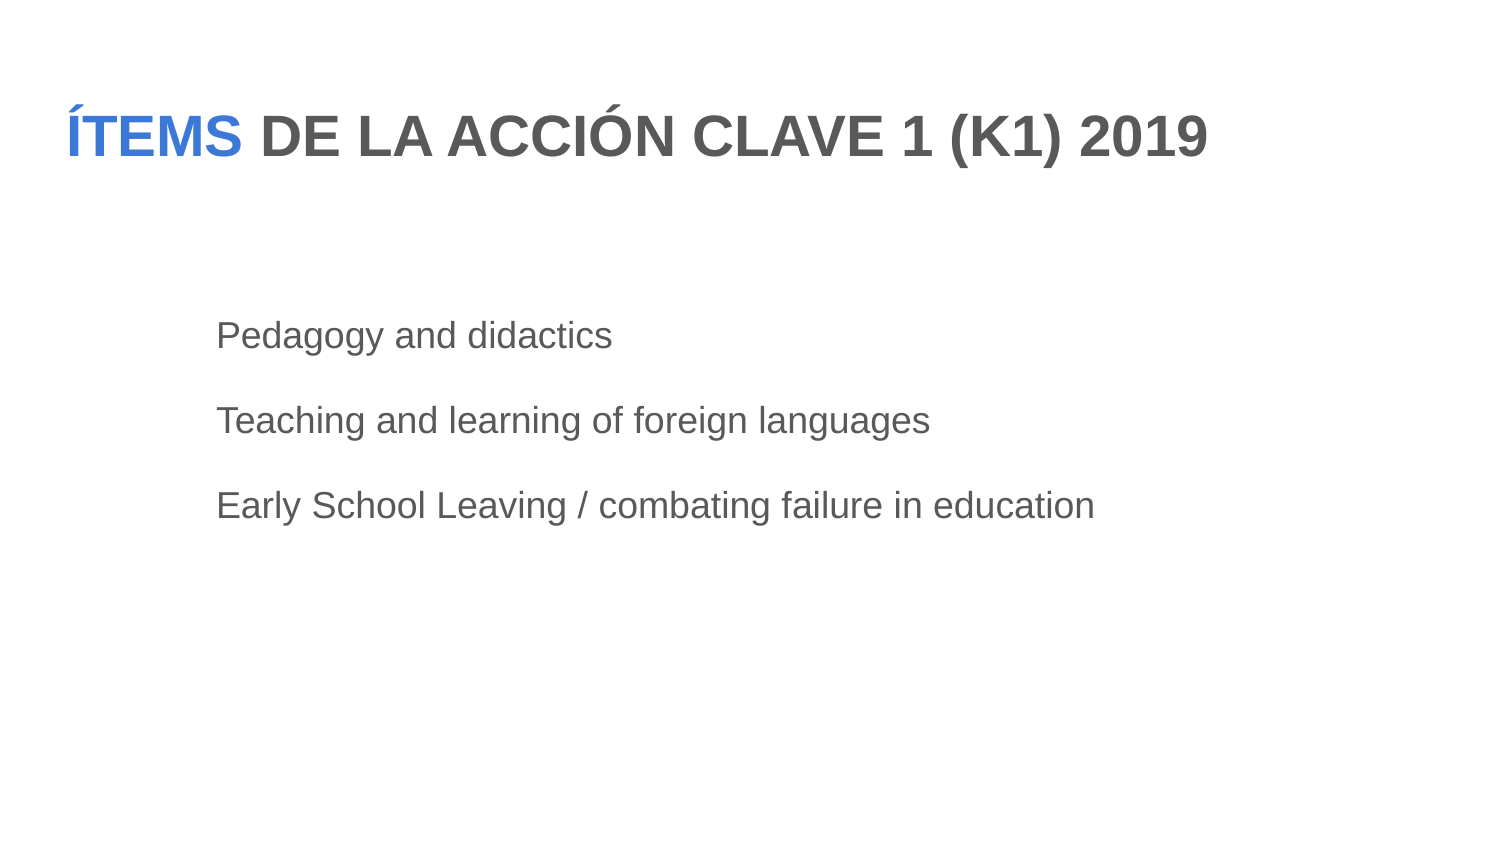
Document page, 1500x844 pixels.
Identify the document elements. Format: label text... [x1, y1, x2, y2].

list Pedagogy and didactics Teaching and learning of foreign languages Early School Leaving / combating failure in education [51, 288, 1449, 750]
title ÍTEMS DE LA ACCIÓN CLAVE 1 (K1) 2019 [51, 72, 1449, 167]
